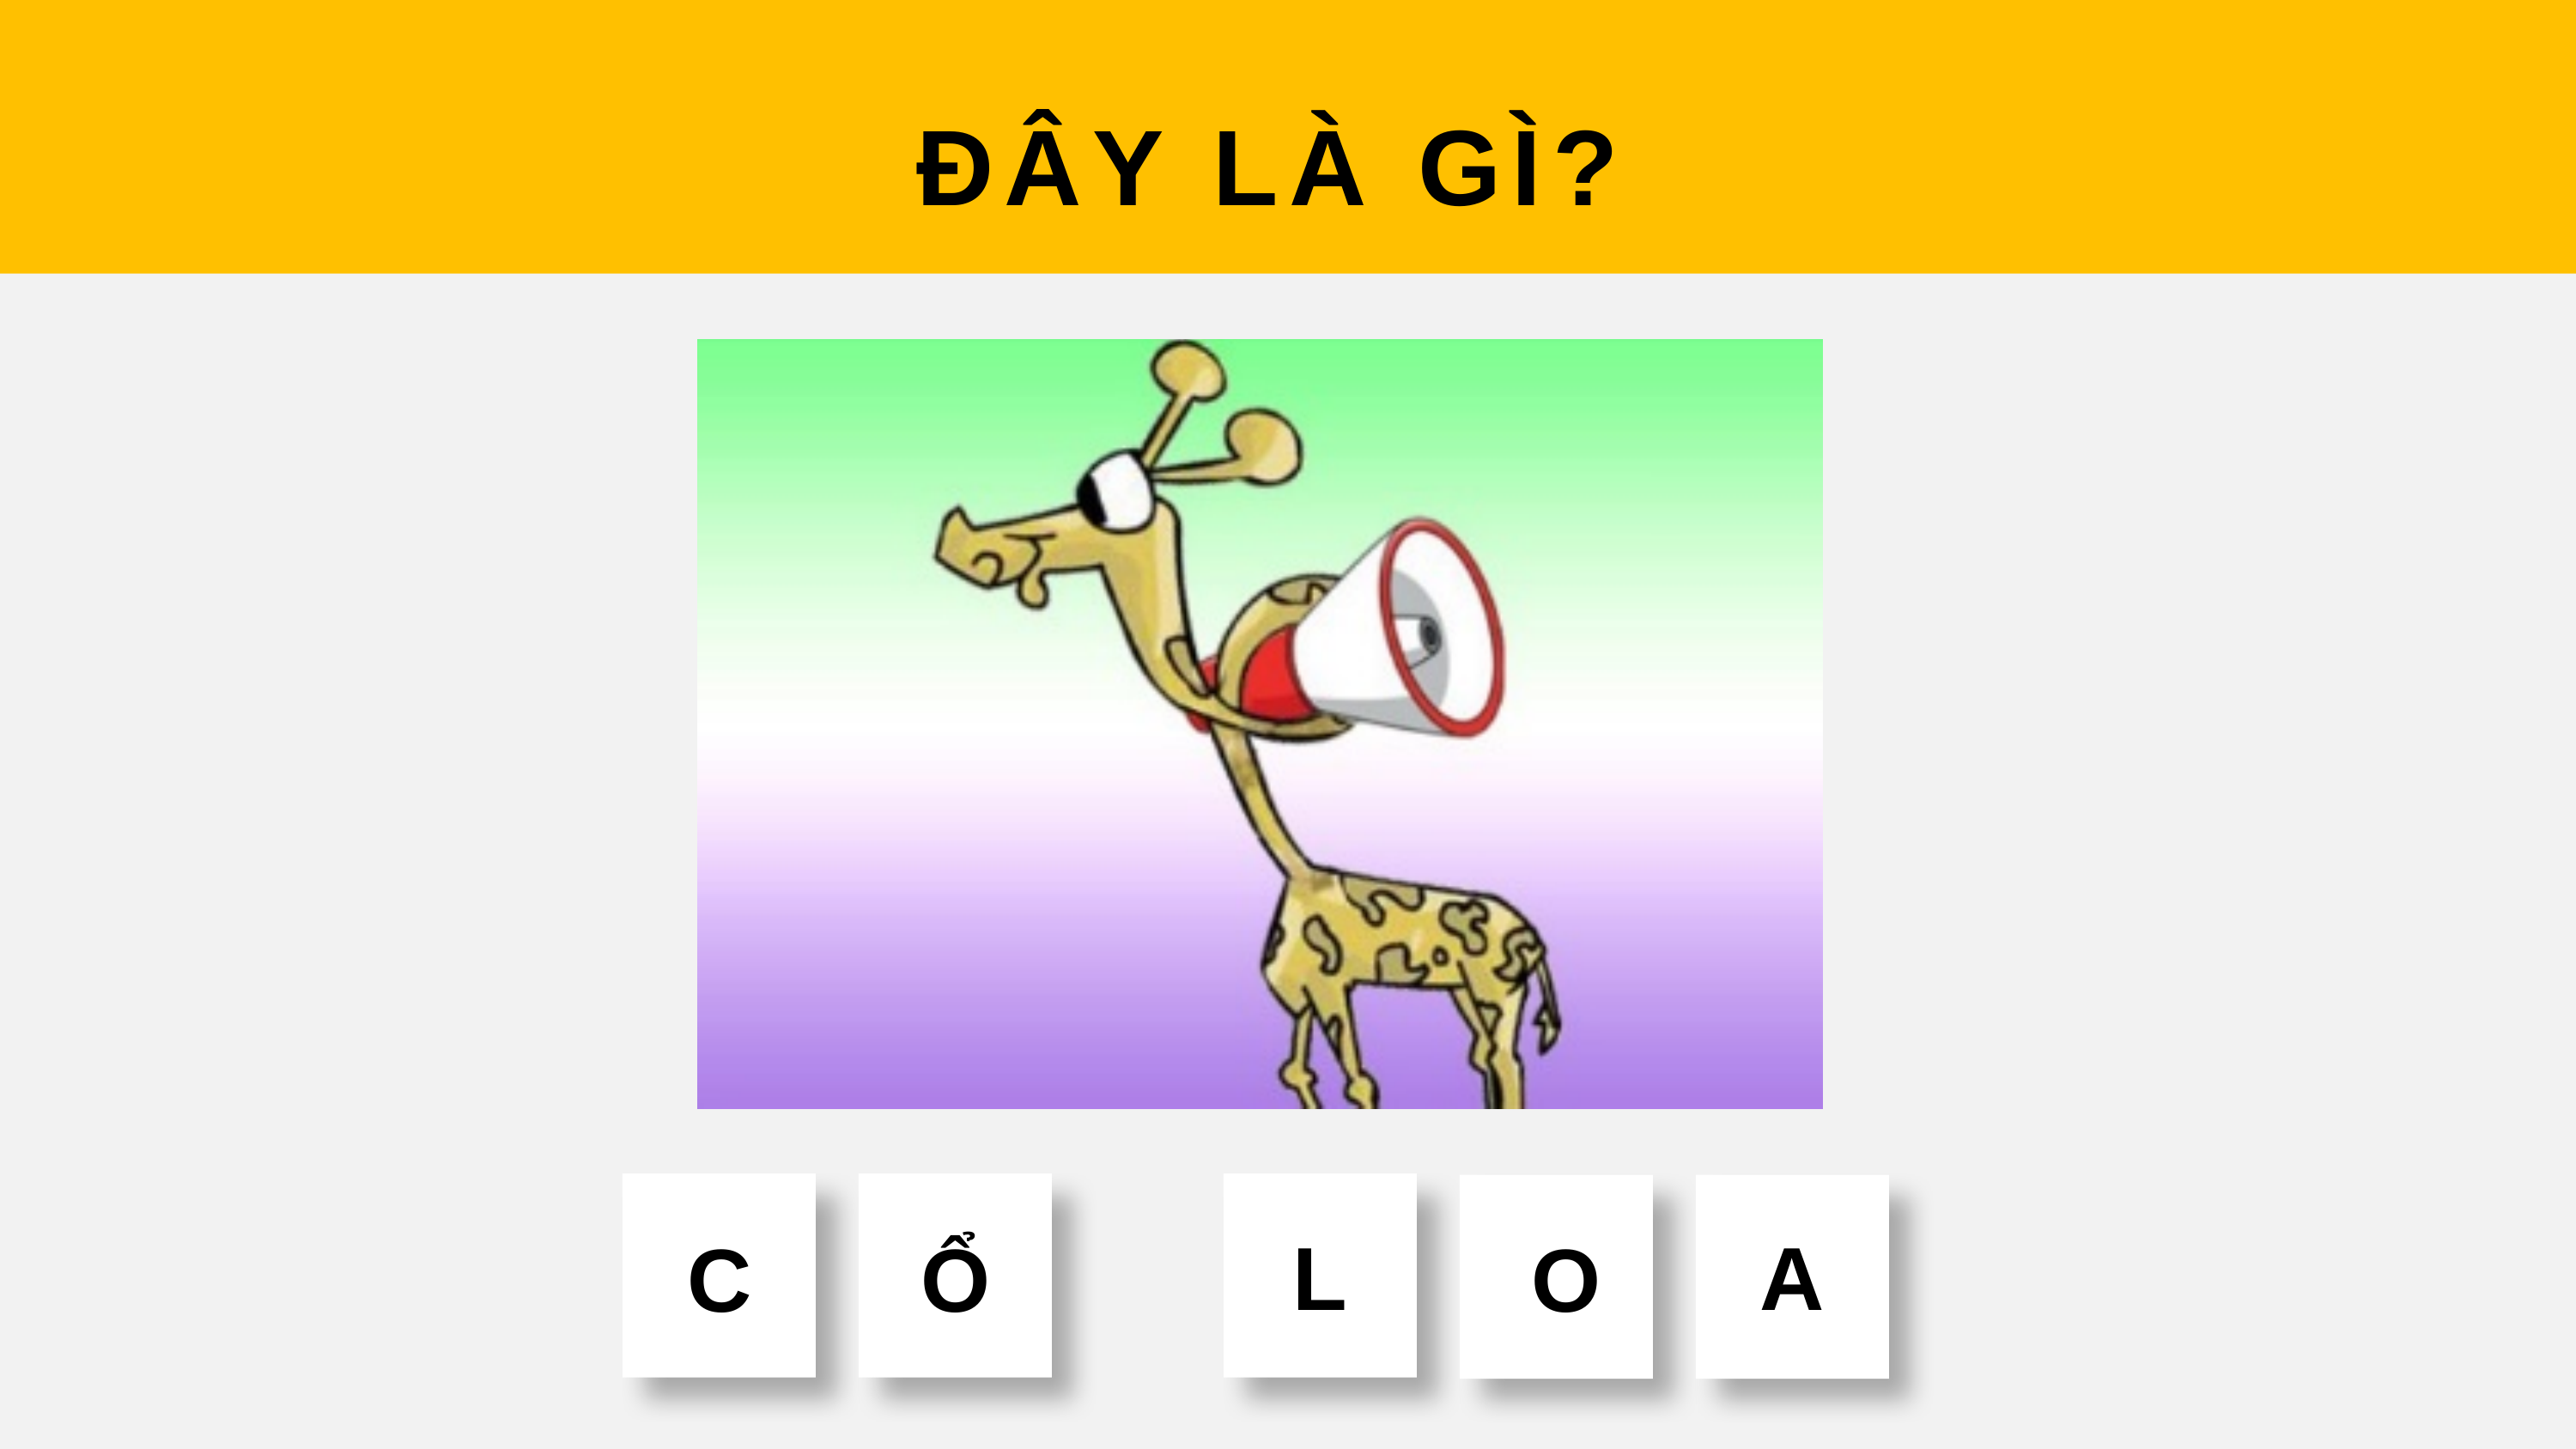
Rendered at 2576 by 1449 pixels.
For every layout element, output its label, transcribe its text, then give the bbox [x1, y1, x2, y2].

text_box Ổ [869, 1216, 1042, 1337]
text_box [1694, 1173, 1891, 1380]
text_box O [1479, 1216, 1652, 1337]
text_box [621, 1172, 817, 1379]
text_box [857, 1172, 1054, 1379]
picture [697, 339, 1823, 1109]
text_box [1222, 1172, 1419, 1379]
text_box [0, 0, 2576, 274]
text_box C [633, 1216, 805, 1337]
text_box [1458, 1173, 1655, 1380]
text_box A [1706, 1215, 1879, 1335]
text_box L [1234, 1215, 1406, 1335]
